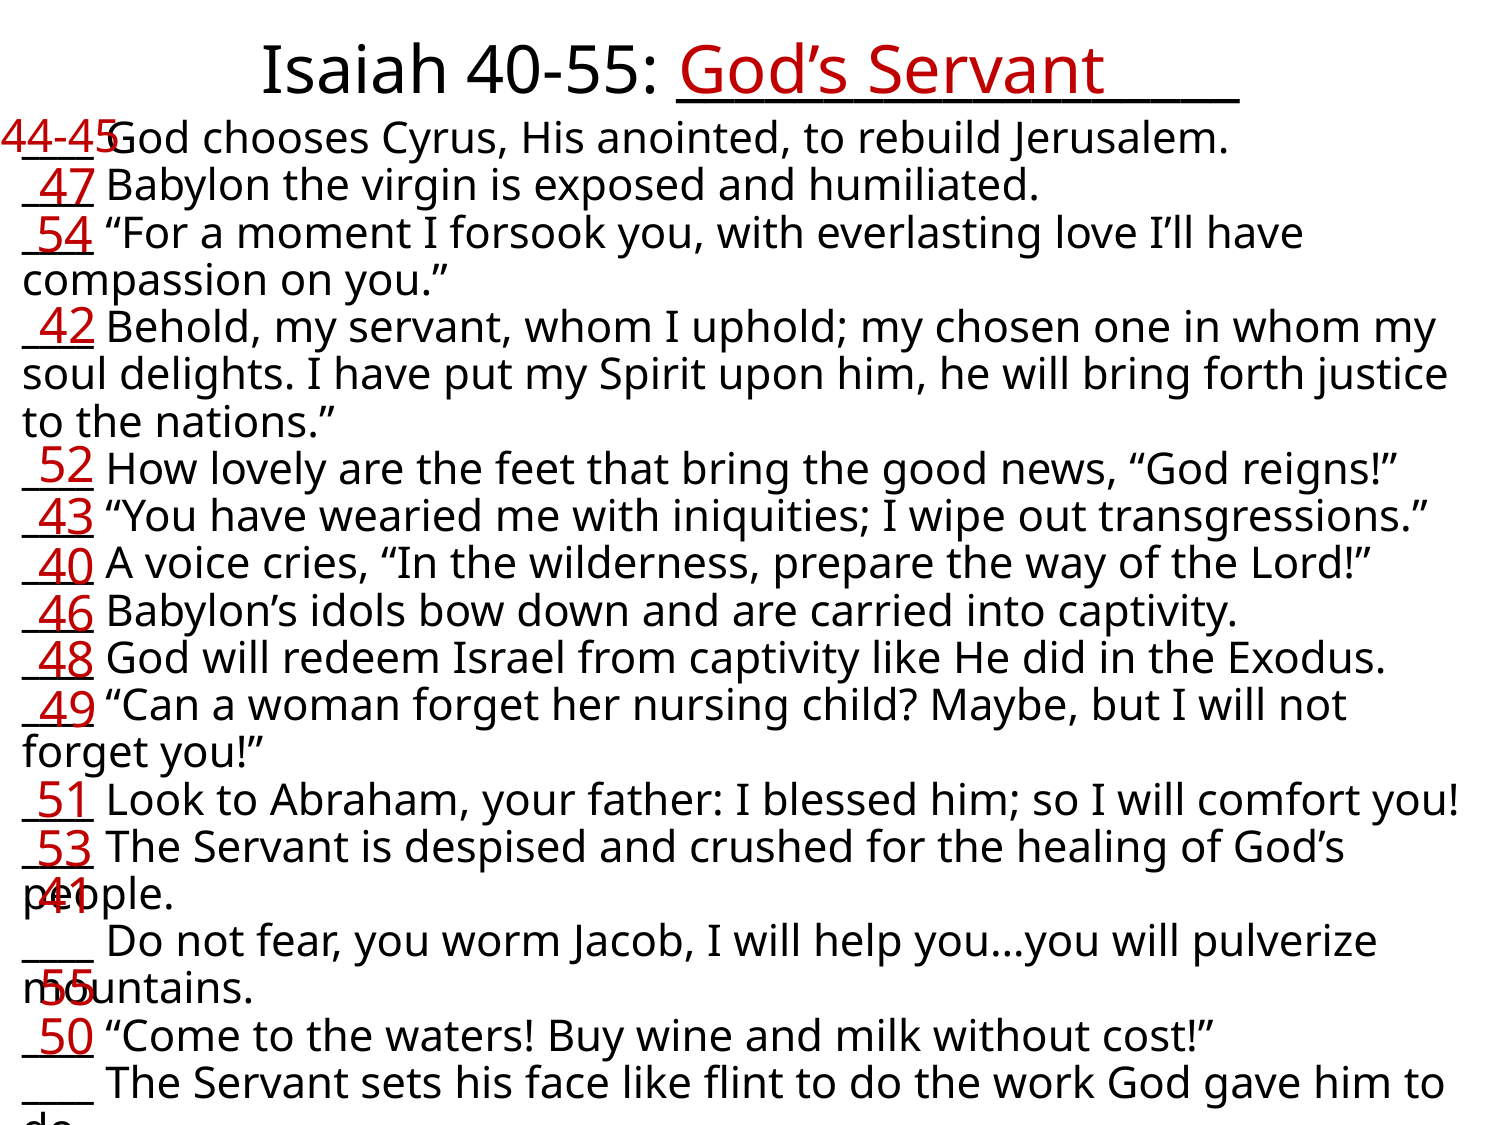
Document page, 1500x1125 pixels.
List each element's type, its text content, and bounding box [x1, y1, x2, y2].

text_box 44-45 [0, 99, 164, 170]
text_box 46 [23, 574, 125, 619]
title Isaiah 40-55: ___________________ [104, 23, 1399, 121]
text_box 50 [23, 997, 125, 1072]
text_box 49 [25, 670, 127, 746]
text_box 53 [21, 809, 123, 884]
text_box 48 [23, 619, 125, 695]
text_box 40 [23, 553, 125, 574]
text_box 47 [25, 147, 127, 223]
text_box 52 [23, 425, 125, 501]
text_box 41 [23, 855, 125, 931]
text_box 55 [25, 948, 127, 1023]
list ____ God chooses Cyrus, His anointed, to rebuild Jerusalem. ____ Babylon the virgin is exposed and humiliated. ____ “For a moment I forsook you, with everlasting love I’ll have compassion on you.” ____ Behold, my servant, whom I uphold; my chosen one in whom my soul delights. I have put my Spirit upon him, he will bring forth justice to the nations.” ____ How lovely are the feet that bring the good news, “God reigns!” ____ “You have wearied me with iniquities; I wipe out transgressions.” ____ A voice cries, “In the wilderness, prepare the way of the Lord!” ____ Babylon’s idols bow down and are carried into captivity. ____ God will redeem Israel from captivity like He did in the Exodus. ____ “Can a woman forget her nursing child? Maybe, but I will not forget you!” ____ Look to Abraham, your father: I blessed him; so I will comfort you! ____ The Servant is despised and crushed for the healing of God’s people. ____ Do not fear, you worm Jacob, I will help you…you will pulverize mountains. ____ “Come to the waters! Buy wine and milk without cost!” ____ The Servant sets his face like flint to do the work God gave him to do. [6, 108, 1494, 1110]
text_box 43 [23, 501, 125, 553]
text_box 51 [21, 759, 123, 809]
text_box 42 [25, 285, 127, 361]
text_box God’s Servant [663, 19, 1226, 114]
text_box 54 [21, 195, 123, 270]
